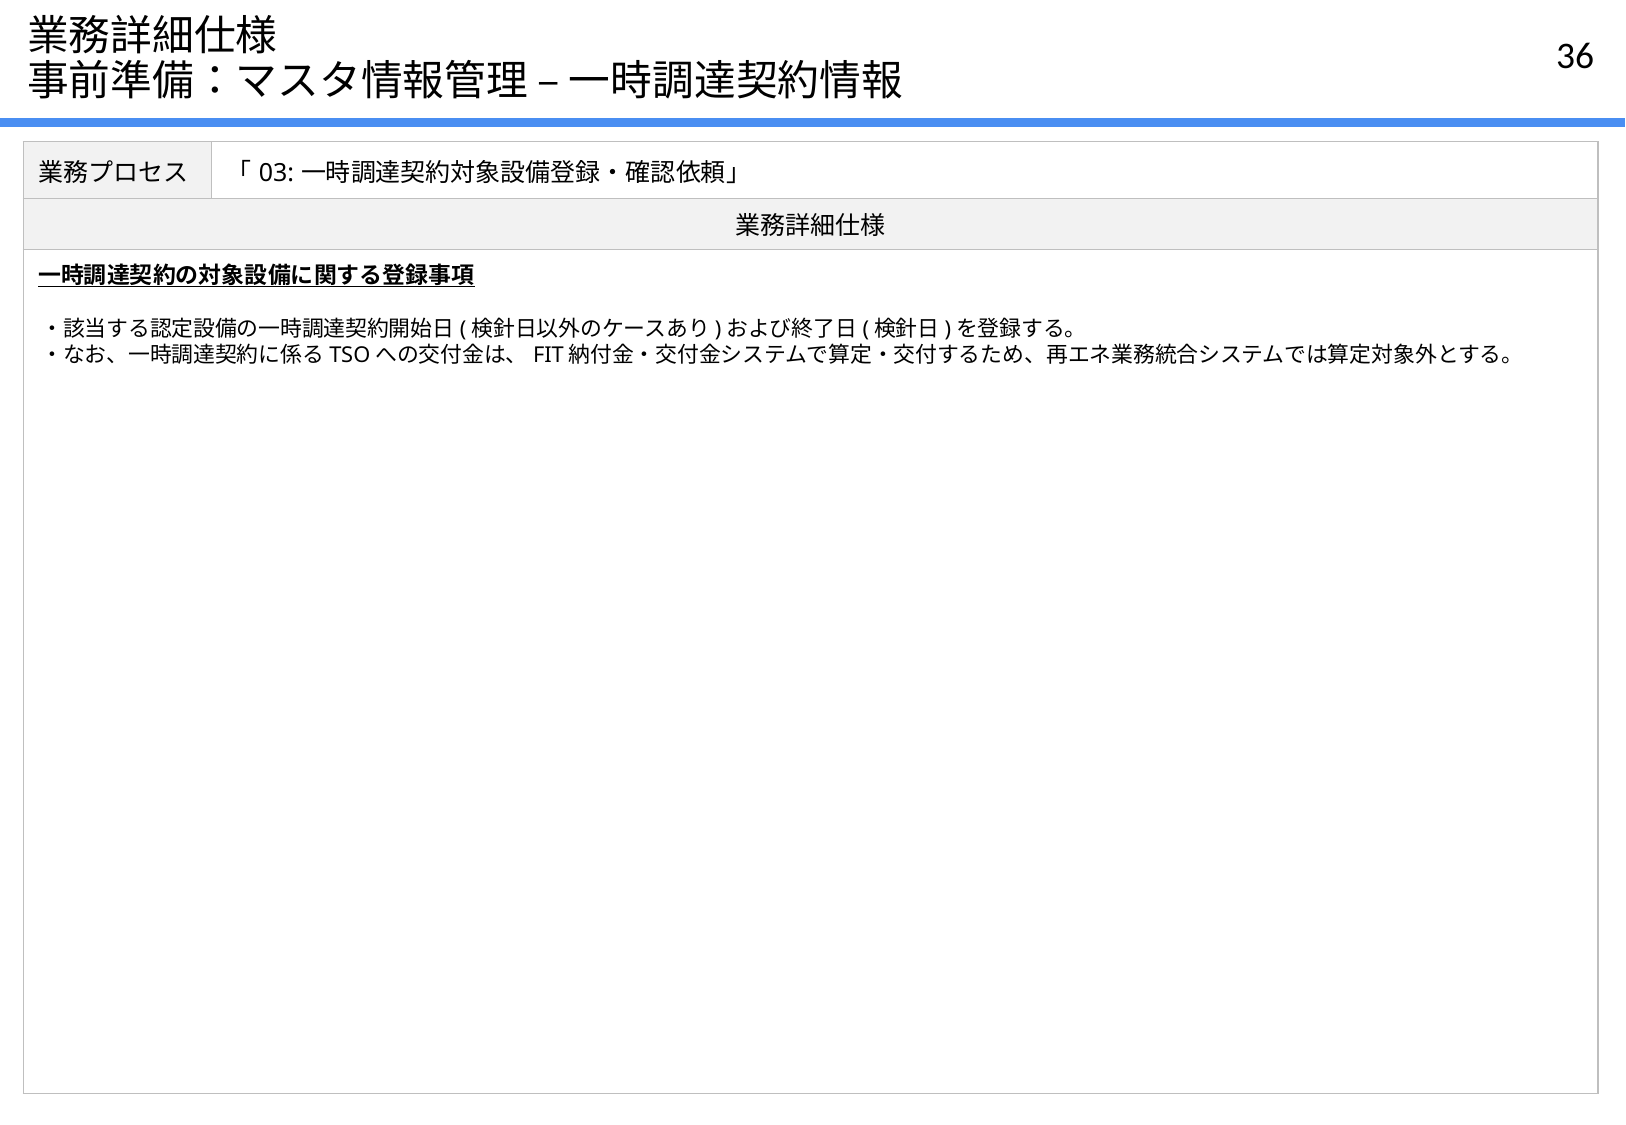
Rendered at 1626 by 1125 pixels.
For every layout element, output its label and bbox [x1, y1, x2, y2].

table_cell [24, 250, 1597, 1093]
text_box [26, 307, 1599, 375]
table_header [212, 142, 1597, 198]
table_header [24, 142, 211, 198]
title [11, 3, 1470, 116]
table_cell [24, 199, 1597, 249]
